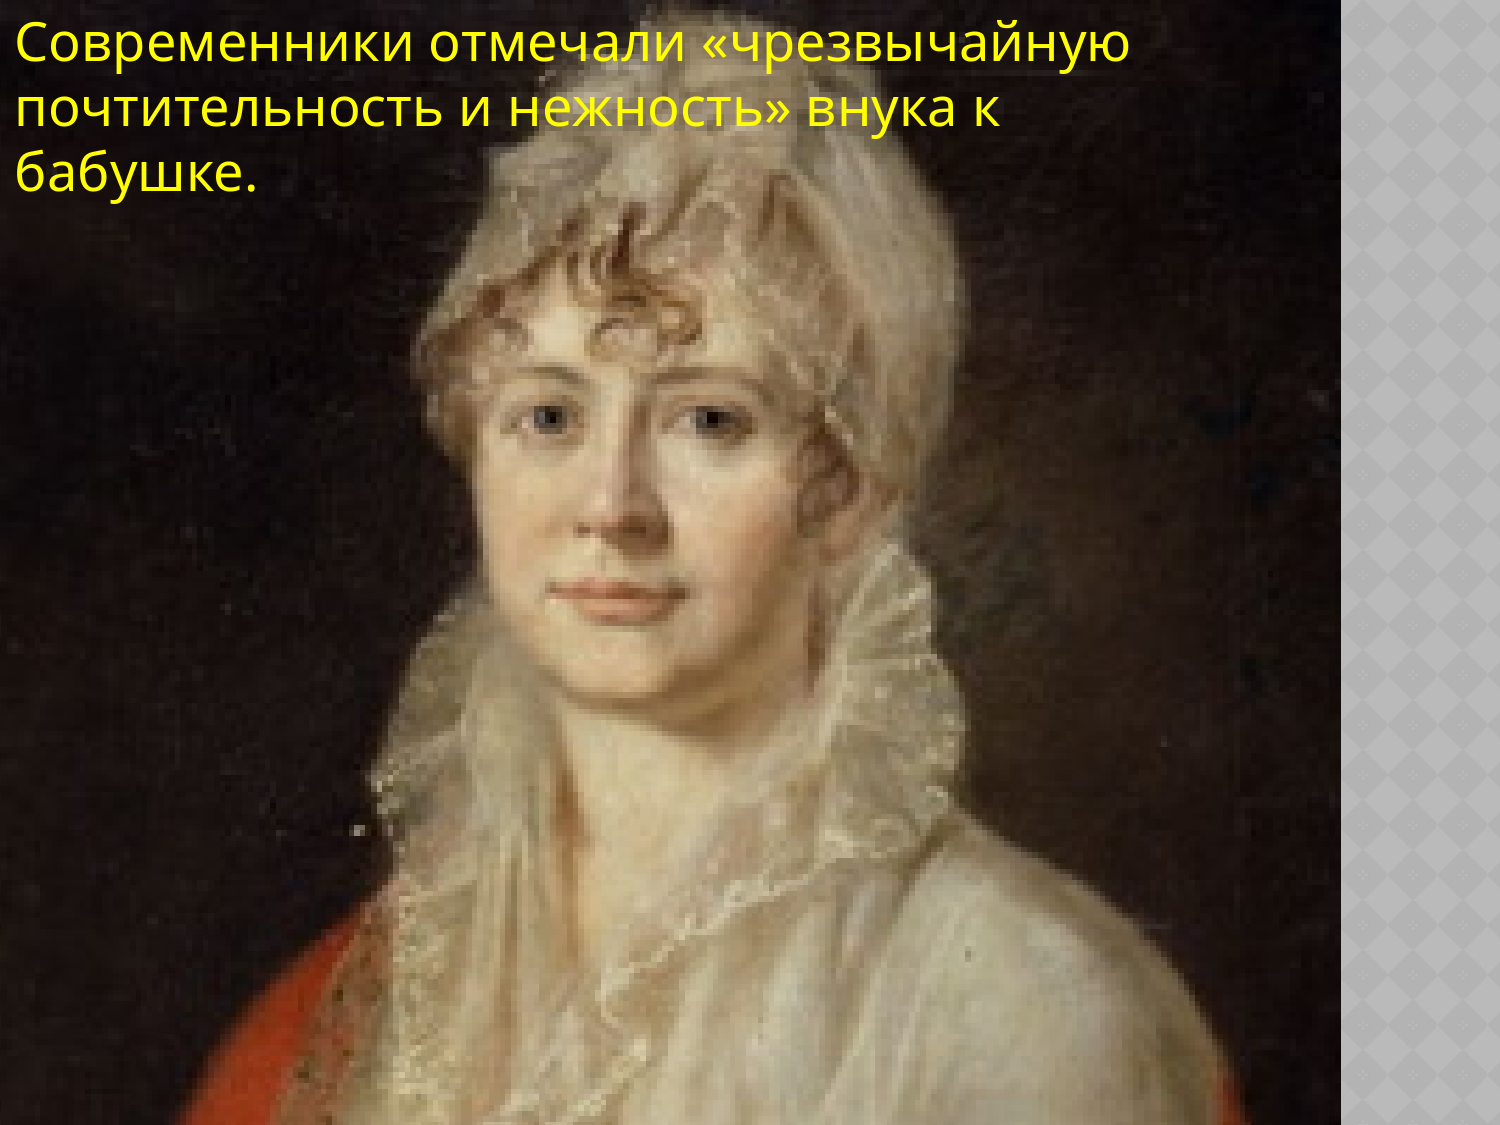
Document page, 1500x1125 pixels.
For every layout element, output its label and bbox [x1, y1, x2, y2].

picture [0, 0, 1341, 1125]
